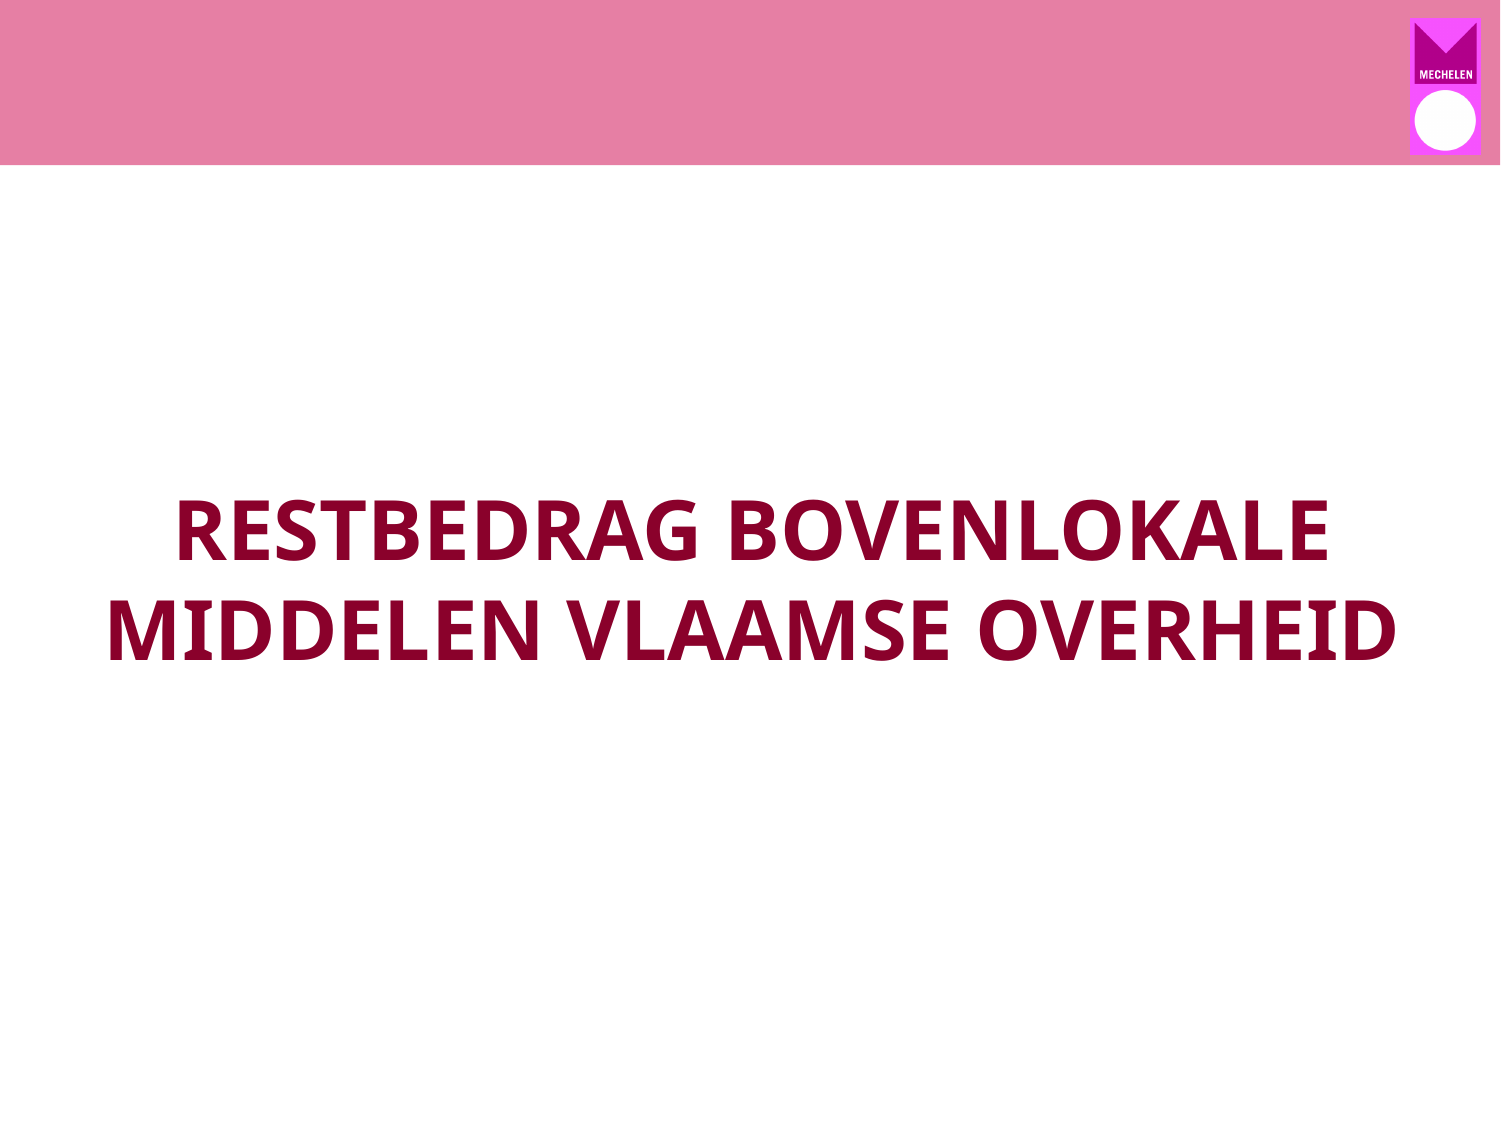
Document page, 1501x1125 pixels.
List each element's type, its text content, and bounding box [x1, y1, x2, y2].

picture [1410, 18, 1481, 155]
list RESTBEDRAG BOVENLOKALE MIDDELEN VLAAMSE OVERHEID [79, 220, 1426, 1005]
text_box [0, 0, 1501, 166]
